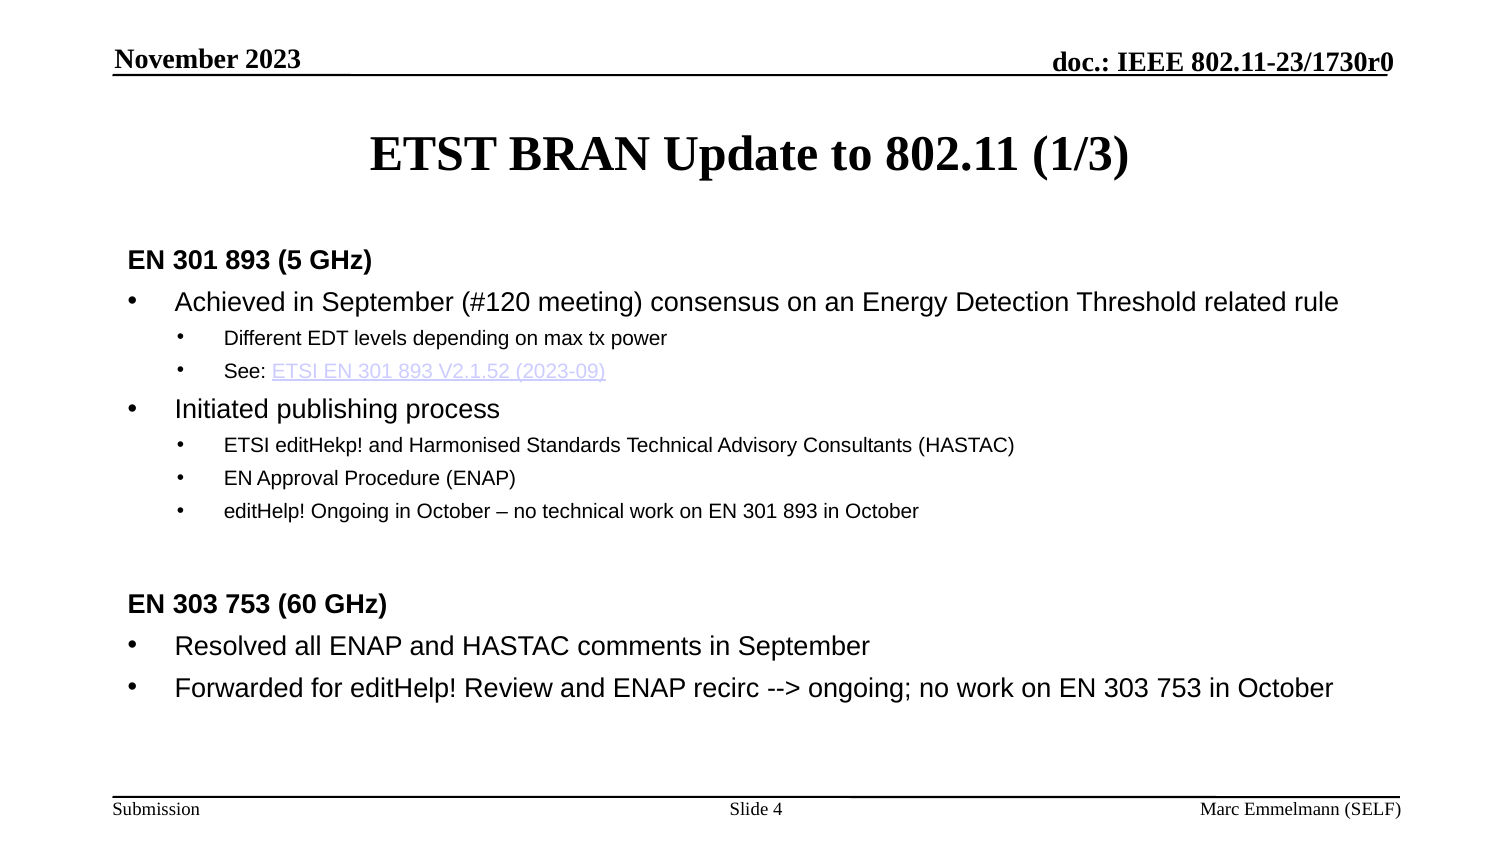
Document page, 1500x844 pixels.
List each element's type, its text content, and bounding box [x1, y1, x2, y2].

title ETST BRAN Update to 802.11 (1/3) [112, 84, 1388, 216]
footer Marc Emmelmann (SELF) [878, 796, 1402, 820]
slide_number Slide 4 [712, 796, 800, 842]
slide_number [114, 40, 423, 75]
list EN 301 893 (5 GHz) Achieved in September (#120 meeting) consensus on an Energy Detection Threshold related rule Different EDT levels depending on max tx power See: ETSI EN 301 893 V2.1.52 (2023-09) Initiated publishing process ETSI editHekp! and Harmonised Standards Technical Advisory Consultants (HASTAC) EN Approval Procedure (ENAP) editHelp! Ongoing in October – no technical work on EN 301 893 in October EN 303 753 (60 GHz) Resolved all ENAP and HASTAC comments in September Forwarded for editHelp! Review and ENAP recirc --> ongoing; no work on EN 303 753 in October [112, 234, 1388, 741]
